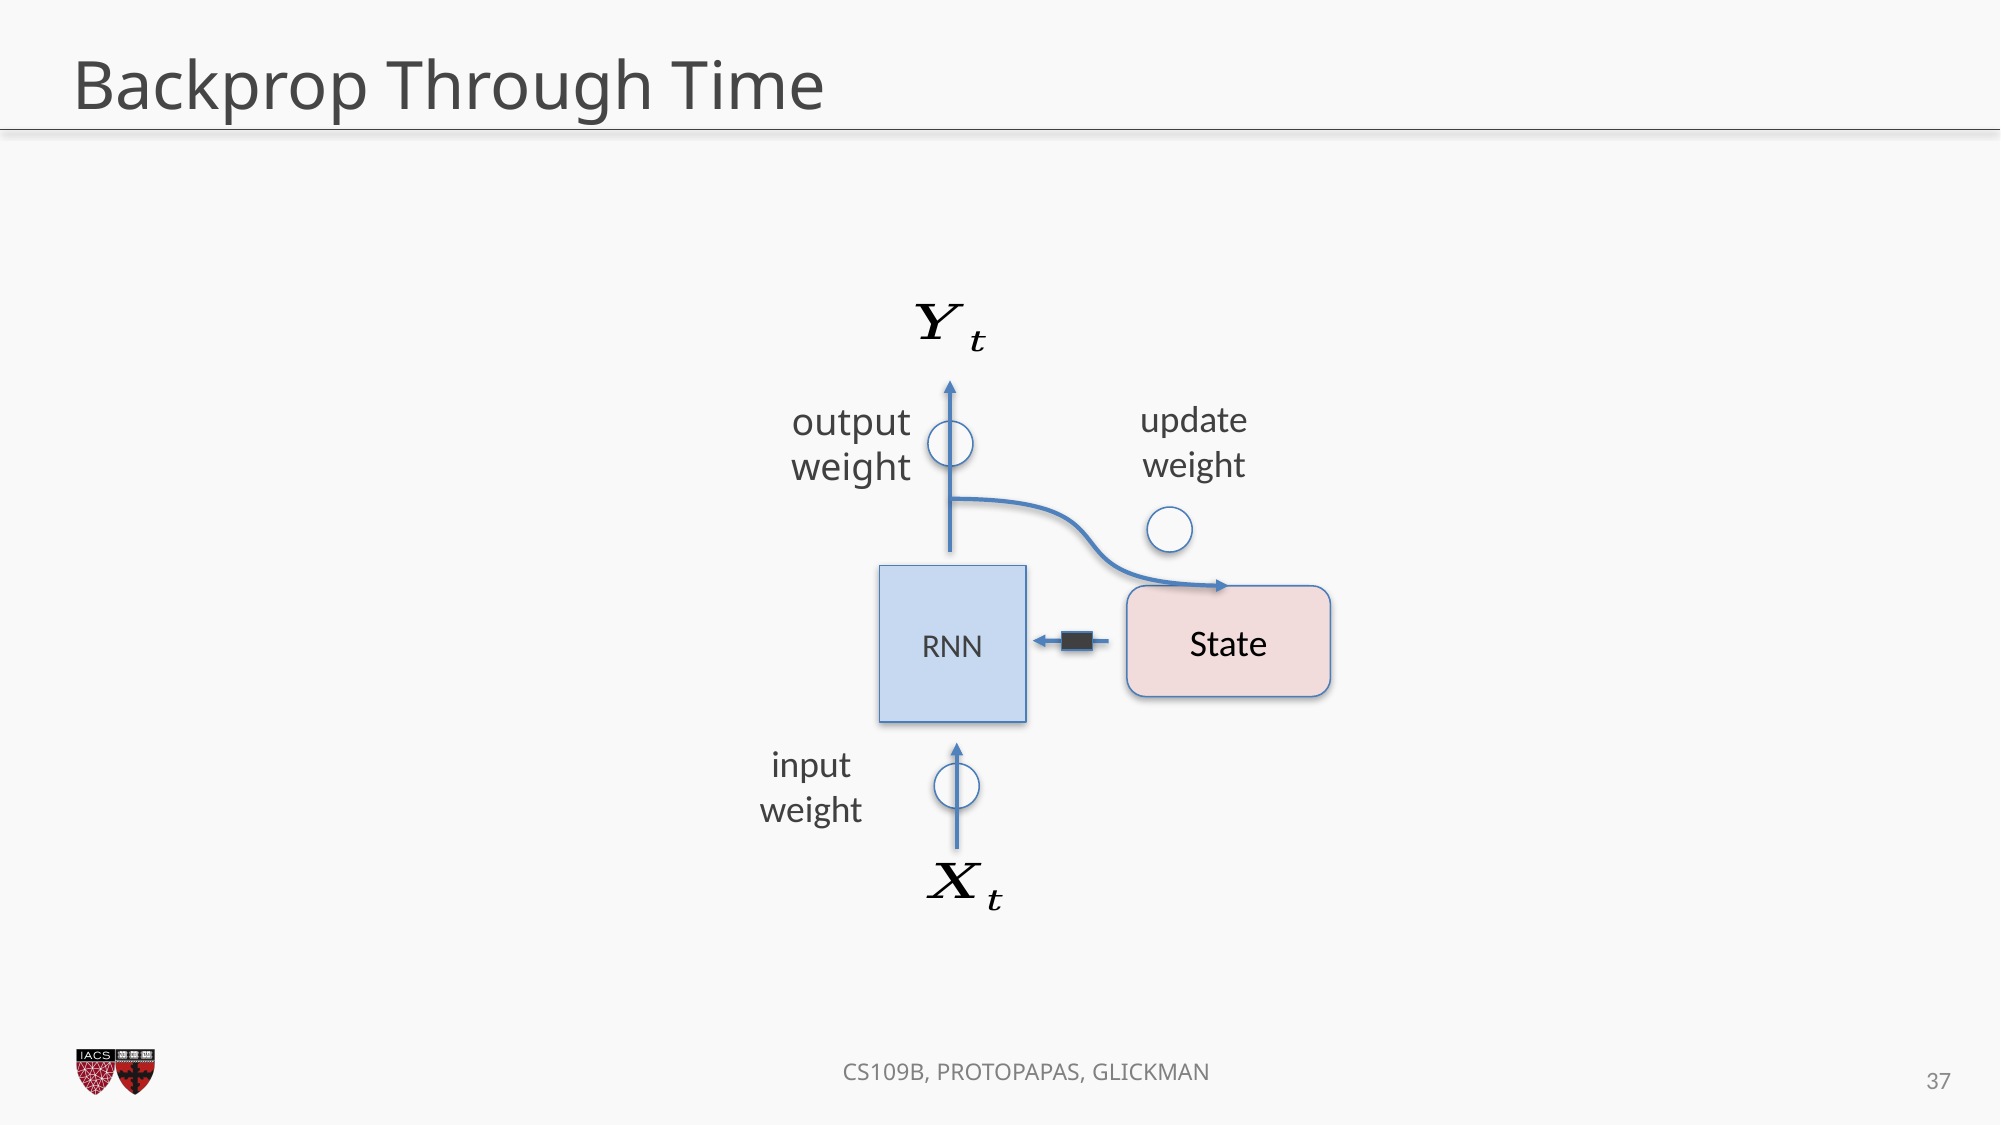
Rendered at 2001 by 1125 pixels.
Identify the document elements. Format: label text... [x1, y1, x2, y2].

slide_number 37 [1500, 1050, 1967, 1110]
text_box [743, 296, 1331, 918]
title Backprop Through Time [57, 35, 1943, 162]
picture [75, 1049, 155, 1095]
